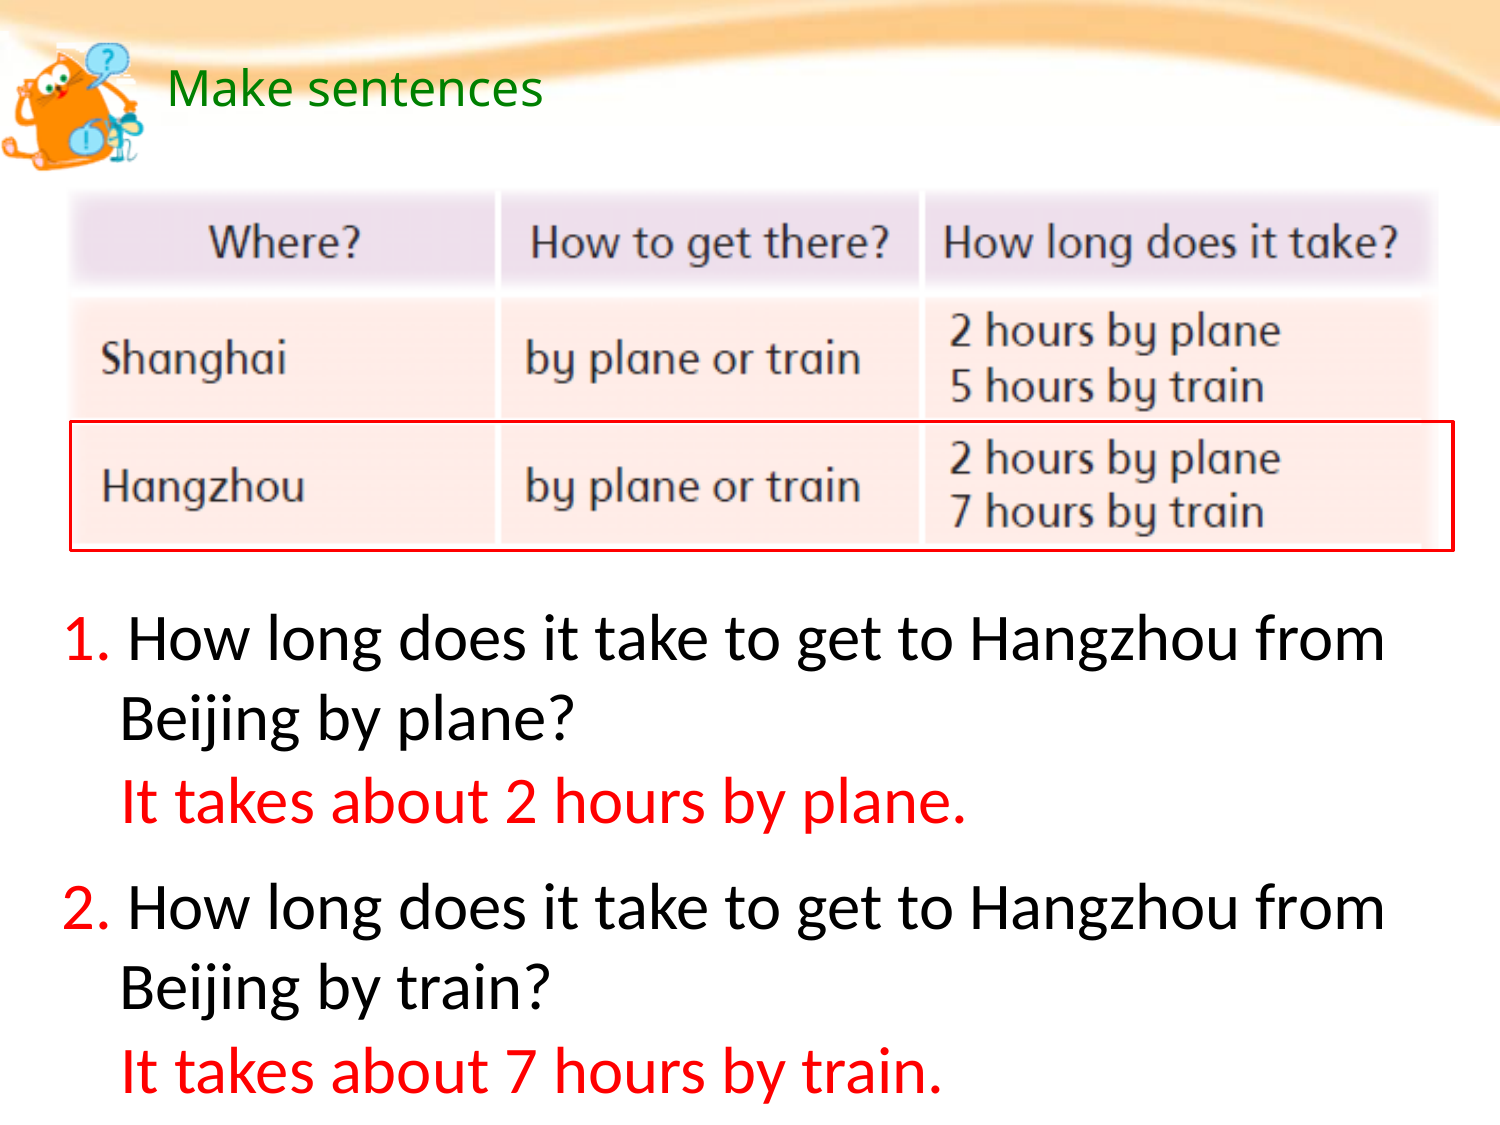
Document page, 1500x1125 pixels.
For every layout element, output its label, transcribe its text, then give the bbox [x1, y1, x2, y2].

text_box 2. How long does it take to get to Hangzhou from Beijing by train? [46, 855, 1477, 1031]
picture [0, 0, 1500, 126]
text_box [0, 31, 889, 185]
picture [46, 175, 1458, 551]
text_box 1. How long does it take to get to Hangzhou from Beijing by plane? [46, 585, 1500, 761]
text_box It takes about 2 hours by plane. [105, 749, 1078, 845]
text_box It takes about 7 hours by train. [105, 1019, 1067, 1115]
